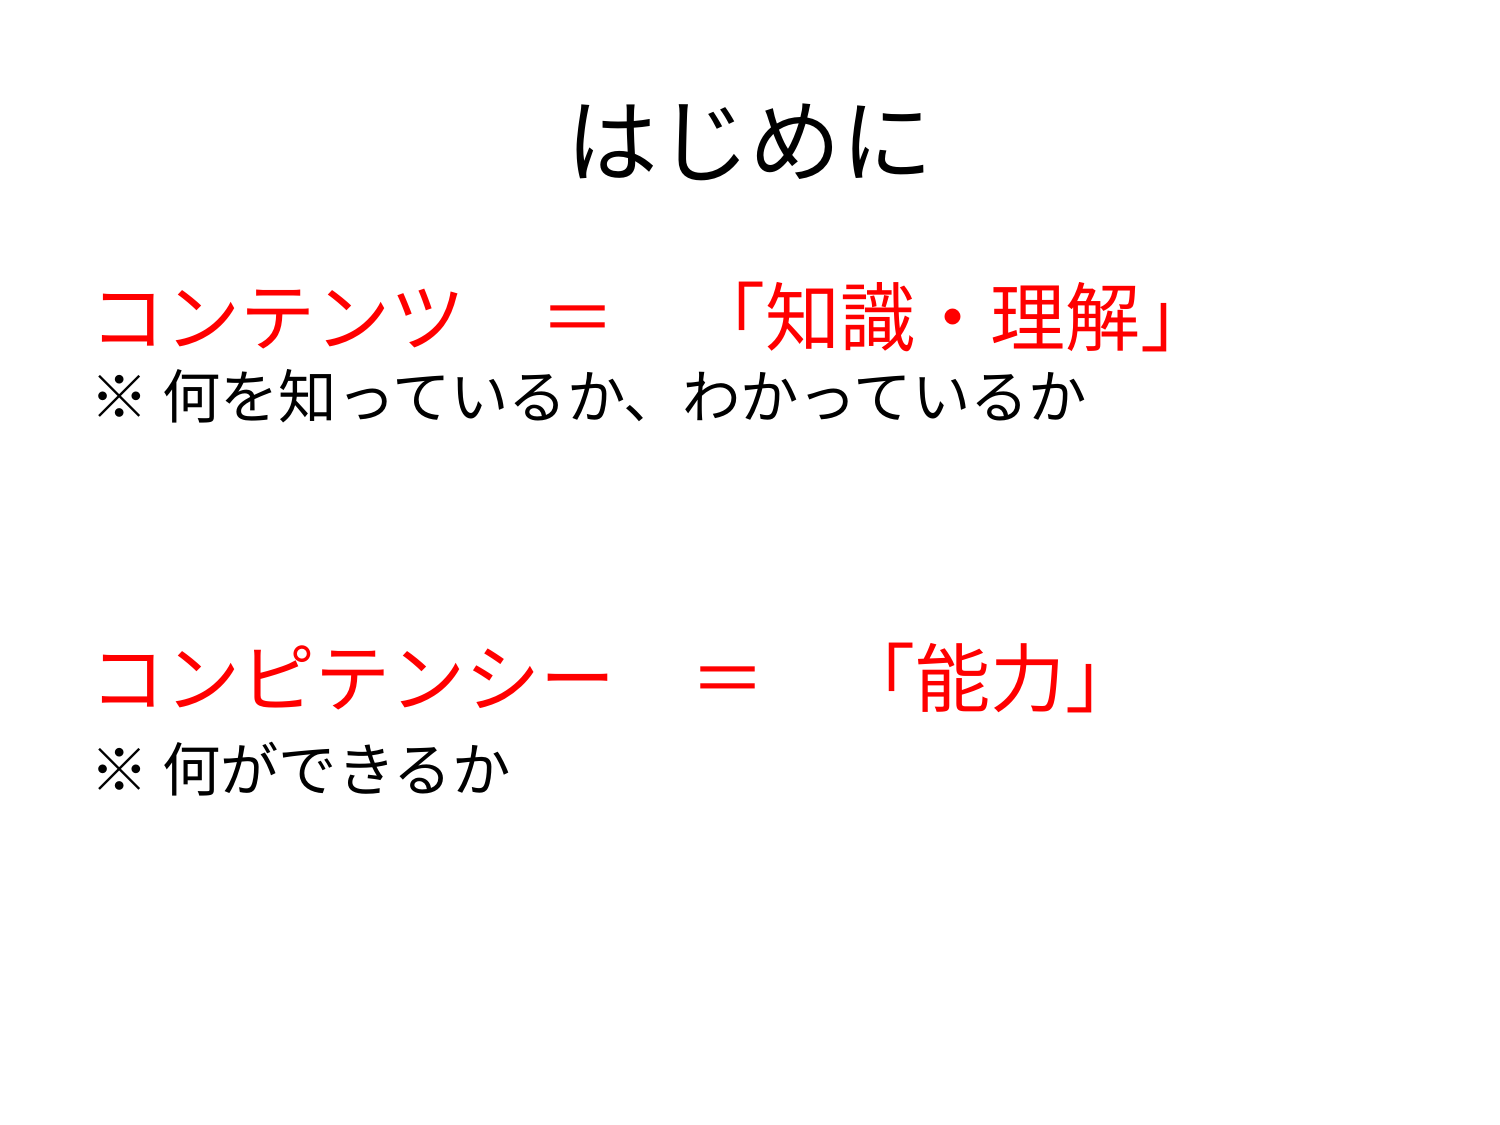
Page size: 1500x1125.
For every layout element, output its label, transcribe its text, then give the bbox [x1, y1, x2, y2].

title はじめに [75, 45, 1425, 233]
list コンテンツ ＝ 「知識・理解」 ※何を知っているか、わかっているか コンピテンシー ＝ 「能力」 ※何ができるか [75, 262, 1425, 988]
